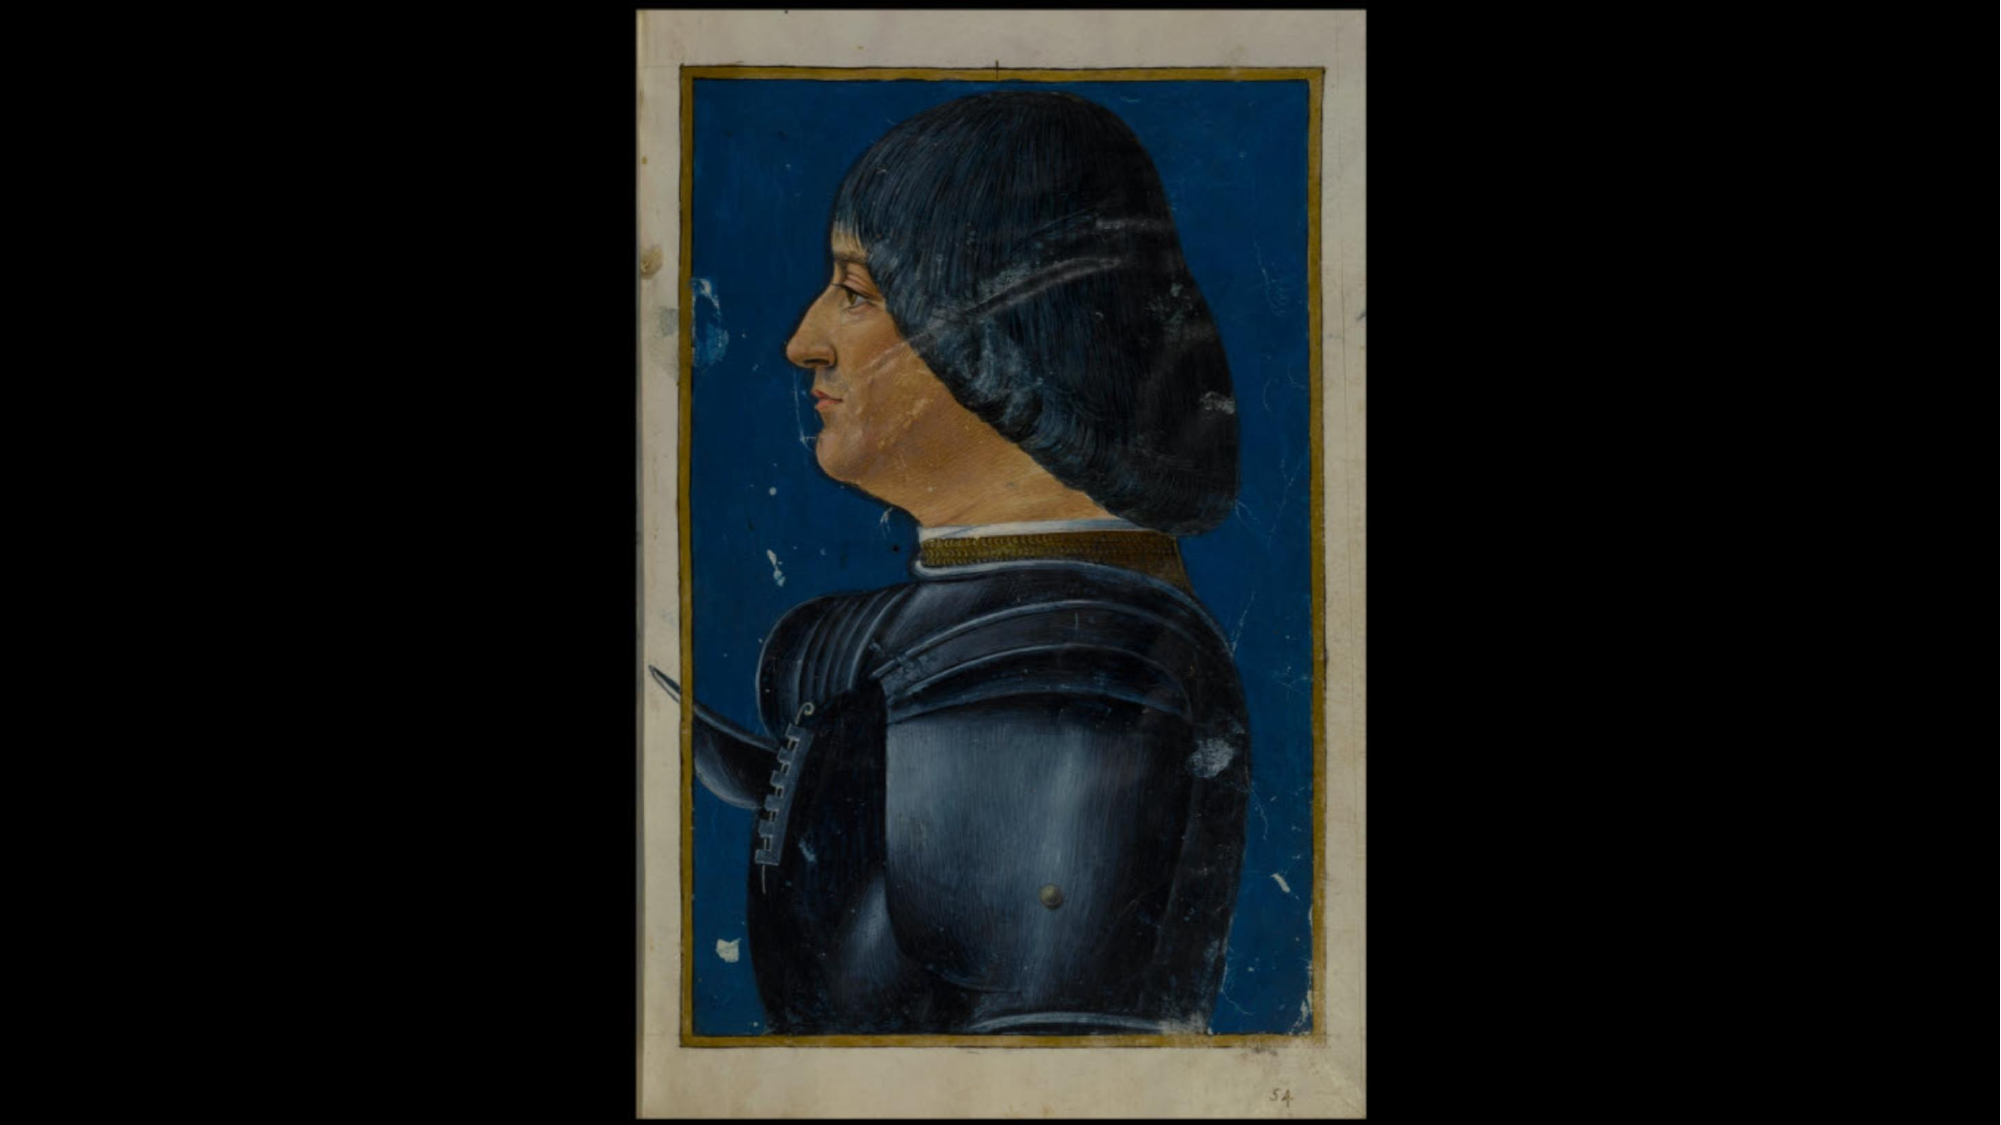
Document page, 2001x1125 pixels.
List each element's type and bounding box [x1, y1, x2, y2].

picture [628, 0, 1371, 1125]
